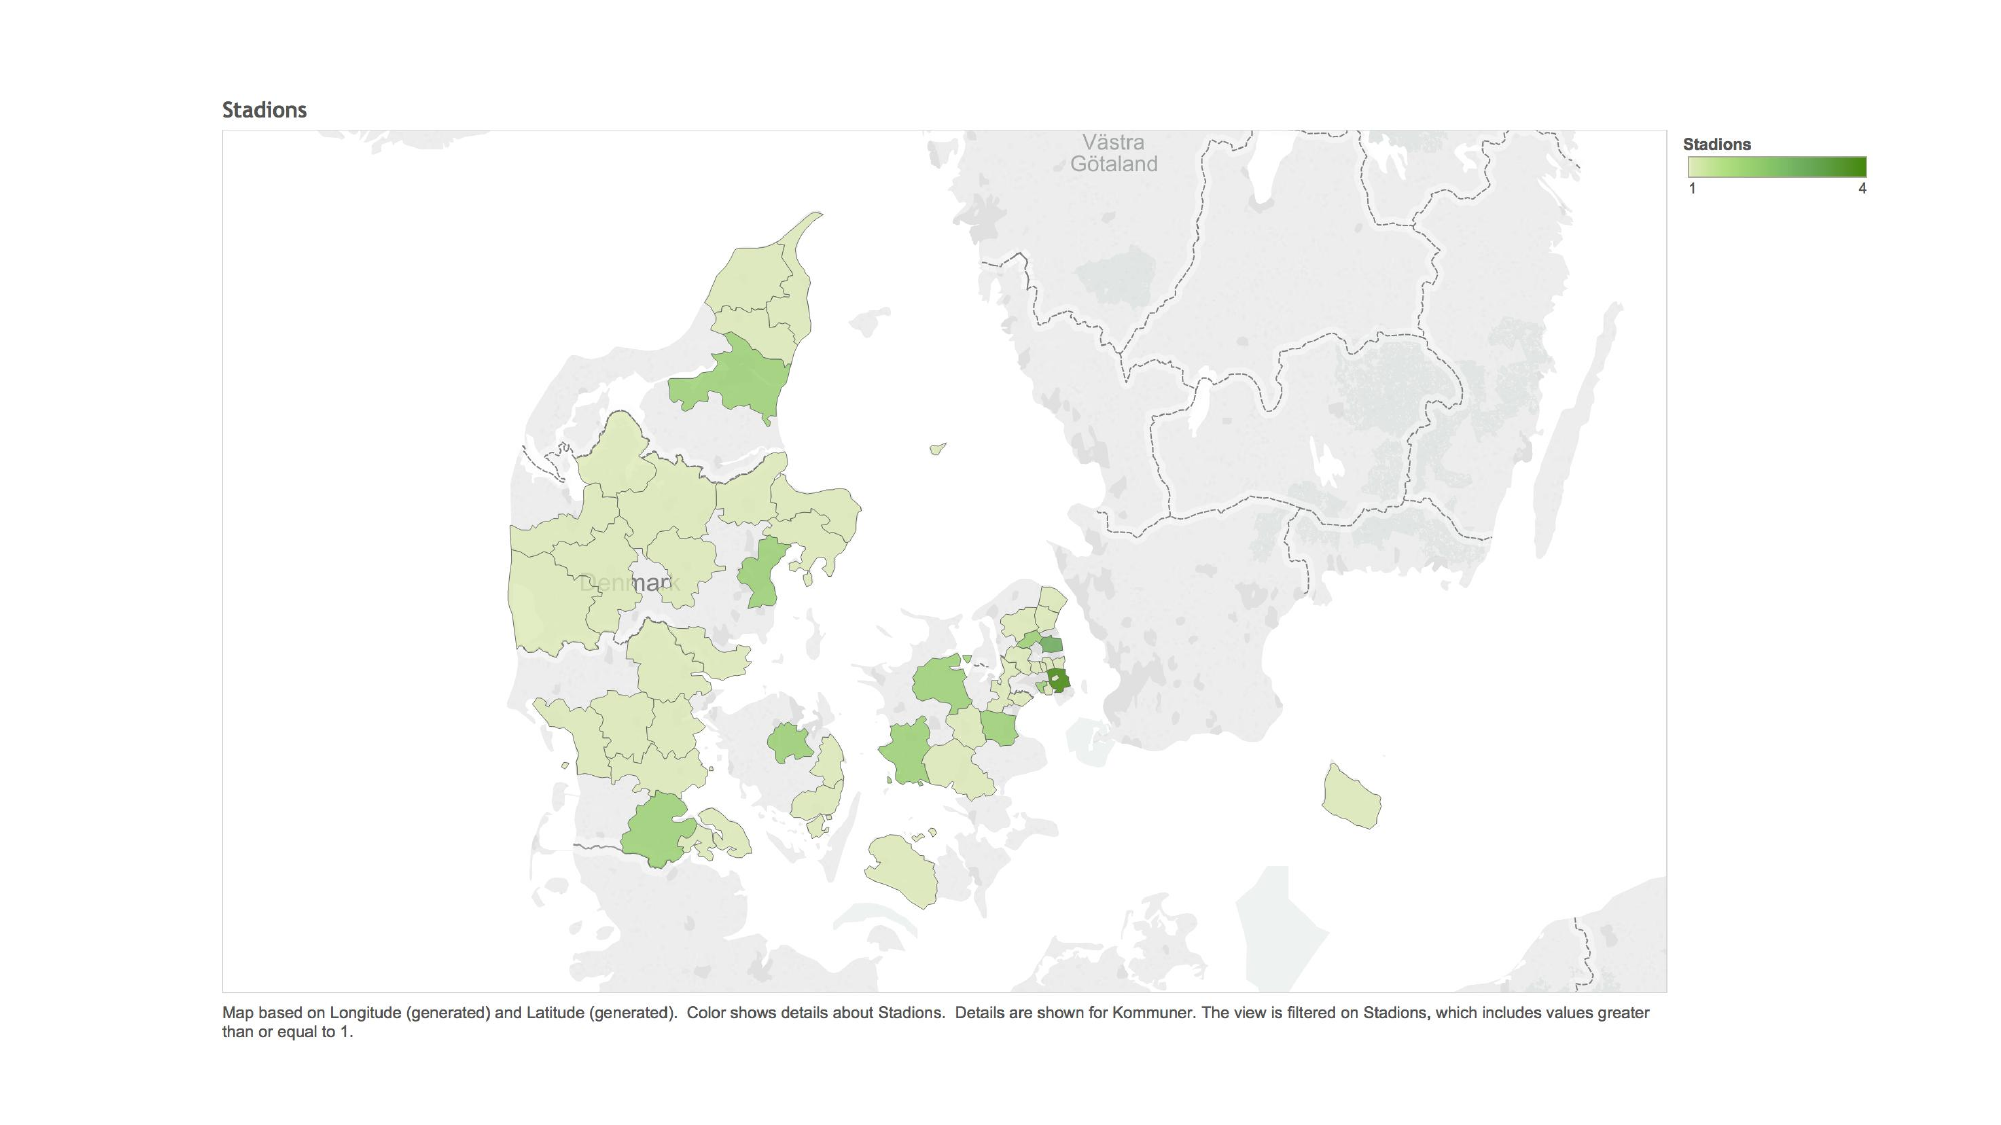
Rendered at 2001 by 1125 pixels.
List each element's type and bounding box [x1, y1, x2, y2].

picture [222, 94, 1873, 1041]
